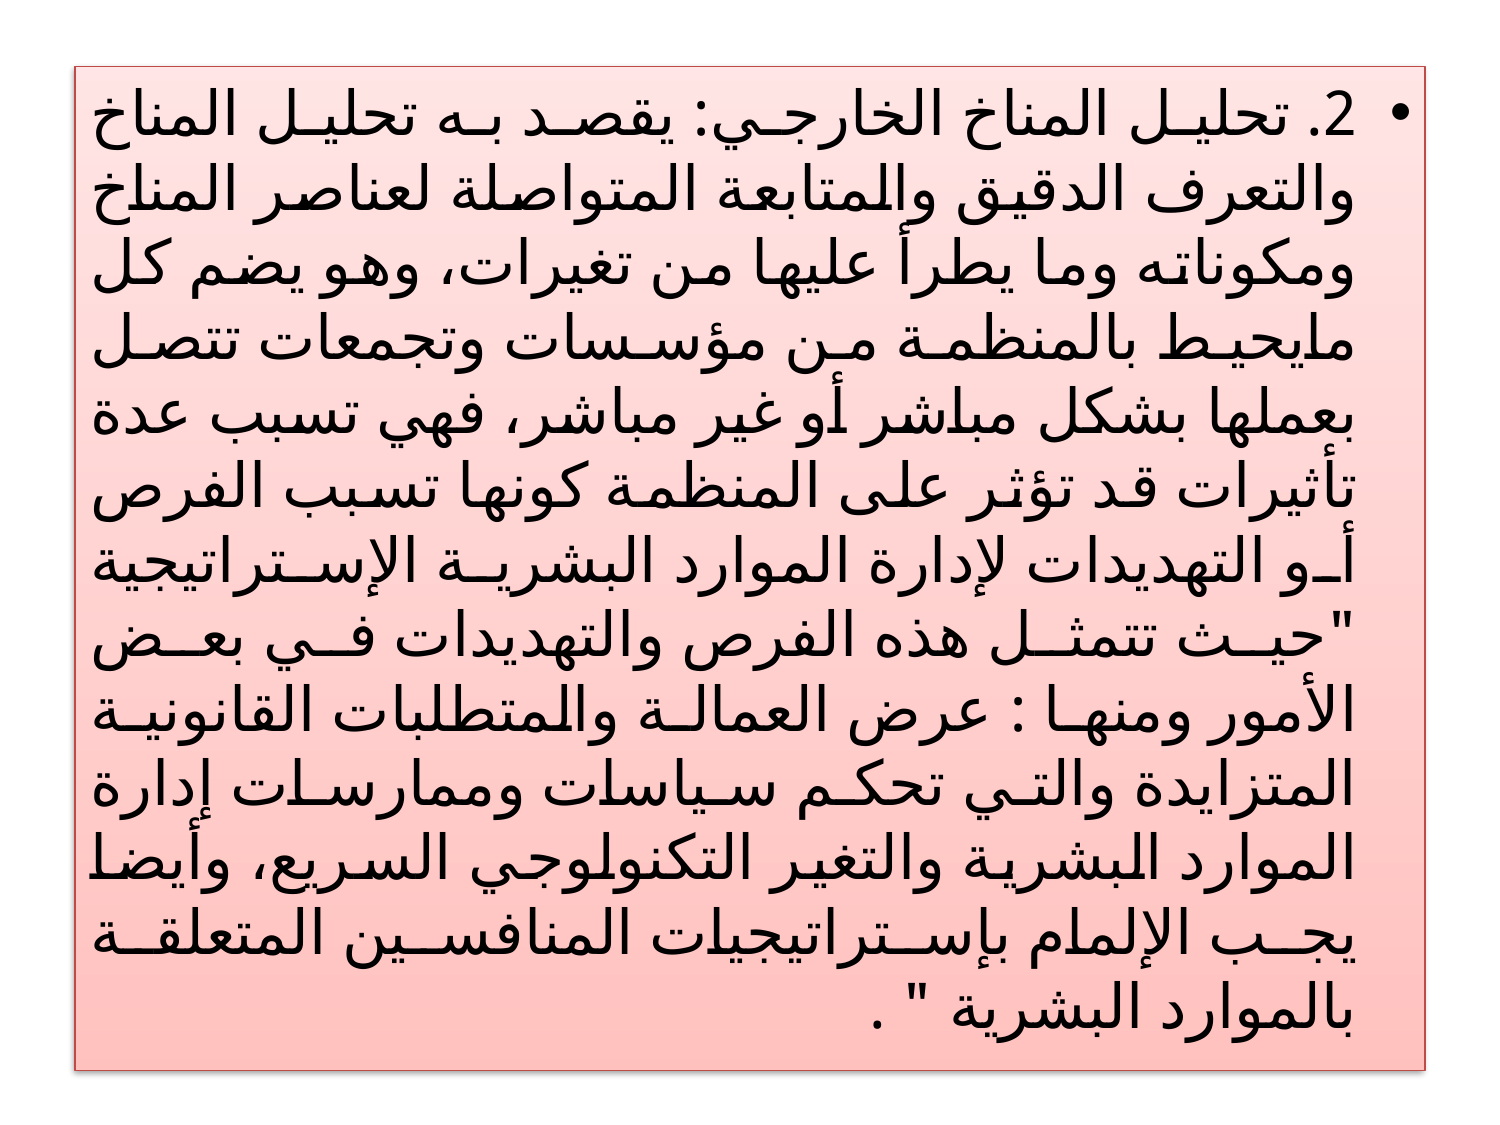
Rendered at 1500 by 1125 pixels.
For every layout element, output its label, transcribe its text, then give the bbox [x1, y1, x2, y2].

list 2. تحليل المناخ الخارجي: يقصد به تحليل المناخ والتعرف الدقيق والمتابعة المتواصلة لعناصر المناخ ومكوناته وما يطرأ عليها من تغيرات، وهو يضم كل مايحيط بالمنظمة من مؤسسات وتجمعات تتصل بعملها بشكل مباشر أو غير مباشر، فهي تسبب عدة تأثيرات قد تؤثر على المنظمة كونها تسبب الفرص أو التهديدات لإدارة الموارد البشرية الإستراتيجية "حيث تتمثل هذه الفرص والتهديدات في بعض الأمور ومنها : عرض العمالة والمتطلبات القانونية المتزايدة والتي تحكم سياسات وممارسات إدارة الموارد البشرية والتغير التكنولوجي السريع، وأيضا يجب الإلمام بإستراتيجيات المنافسين المتعلقة بالموارد البشرية " . [74, 66, 1426, 1071]
